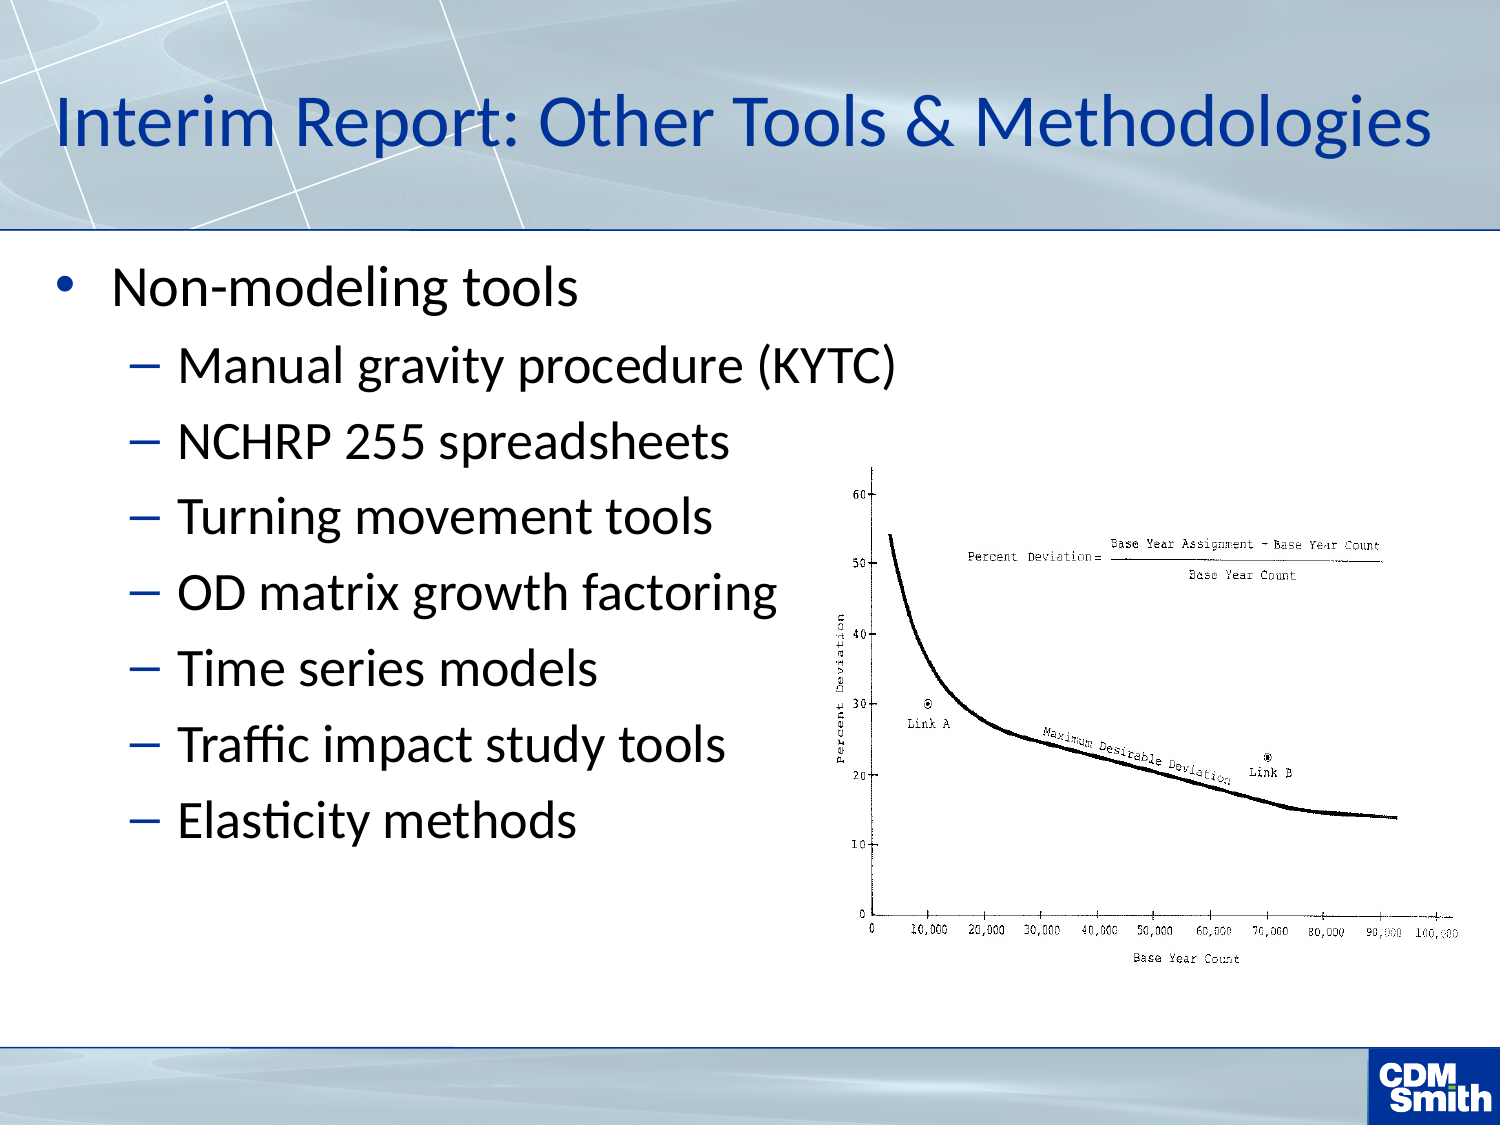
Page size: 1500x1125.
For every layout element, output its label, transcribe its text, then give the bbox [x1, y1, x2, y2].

picture [825, 429, 1463, 973]
list Non-modeling tools Manual gravity procedure (KYTC) NCHRP 255 spreadsheets Turning movement tools OD matrix growth factoring Time series models Traffic impact study tools Elasticity methods [39, 240, 1478, 1035]
title Interim Report: Other Tools & Methodologies [39, 0, 1478, 233]
